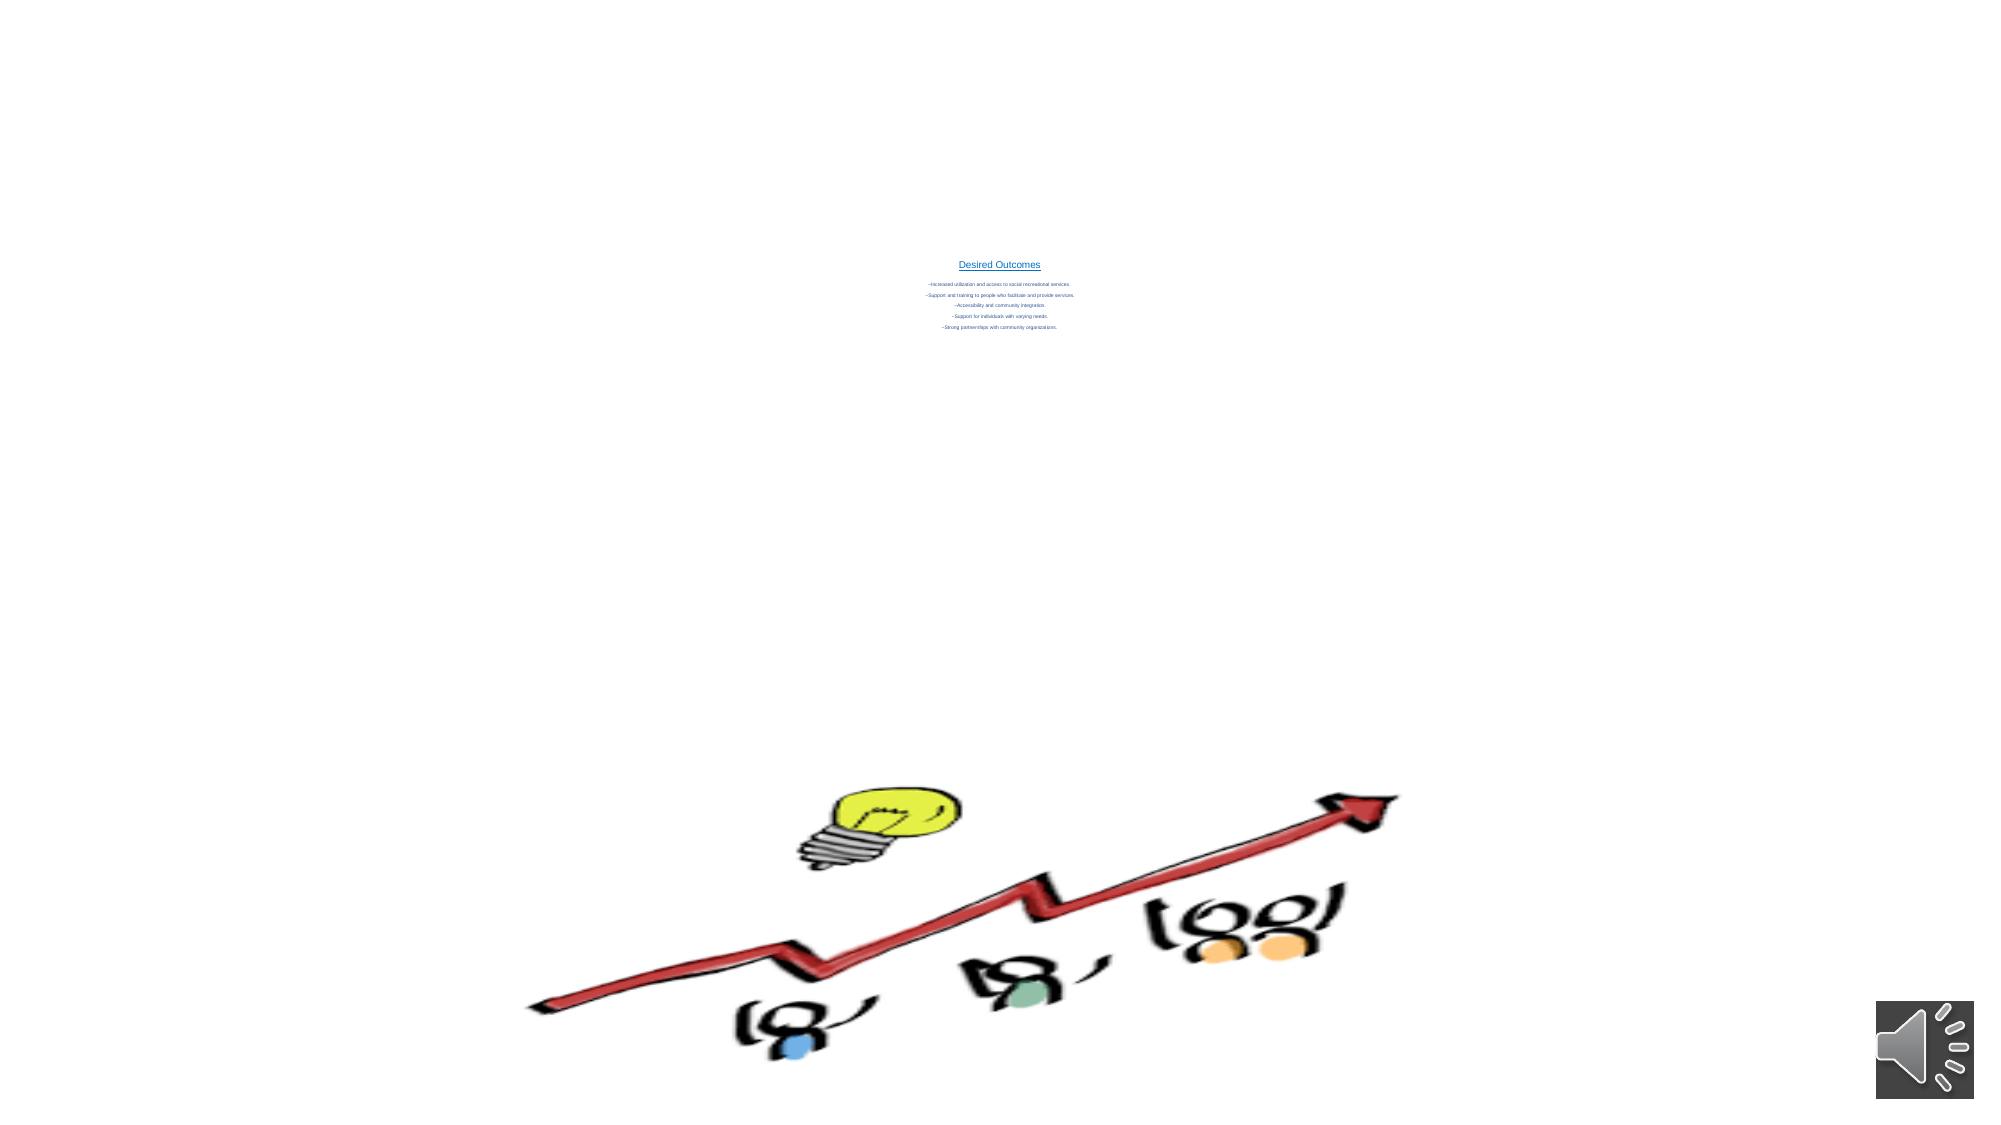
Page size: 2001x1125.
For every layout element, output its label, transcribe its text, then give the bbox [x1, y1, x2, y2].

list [473, 771, 1449, 1078]
picture [1874, 999, 1975, 1100]
title Desired Outcomes ~Increased utilization and access to social recreational services. ~Support and training to people who facilitate and provide services. ~Accessibility and community integration. ~Support for individuals with varying needs. ~Strong partnerships with community organizations. [137, 231, 1863, 346]
